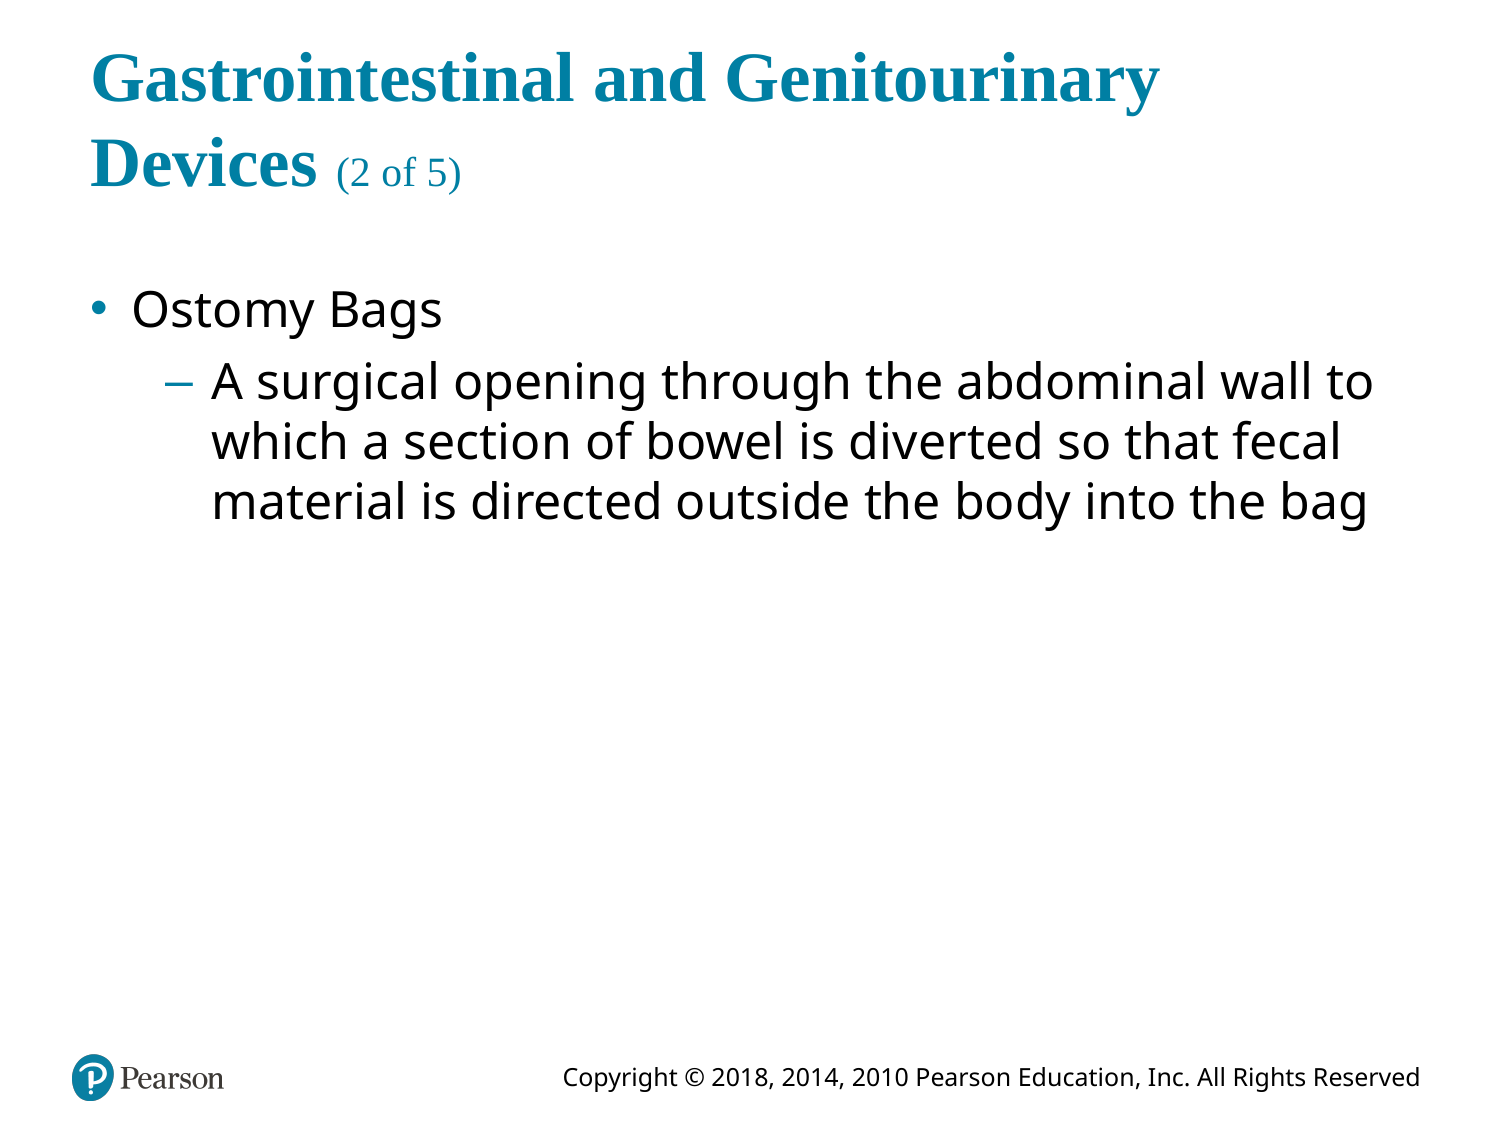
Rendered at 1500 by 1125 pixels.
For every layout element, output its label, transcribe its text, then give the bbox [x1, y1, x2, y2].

picture [72, 1054, 88, 1070]
picture [80, 1063, 106, 1088]
title Gastrointestinal and Genitourinary Devices (2 of 5) [75, 35, 1318, 216]
picture [72, 1087, 83, 1101]
picture [98, 1054, 224, 1101]
list Ostomy Bags A surgical opening through the abdominal wall to which a section of bowel is diverted so that fecal material is directed outside the body into the bag [75, 262, 1425, 548]
